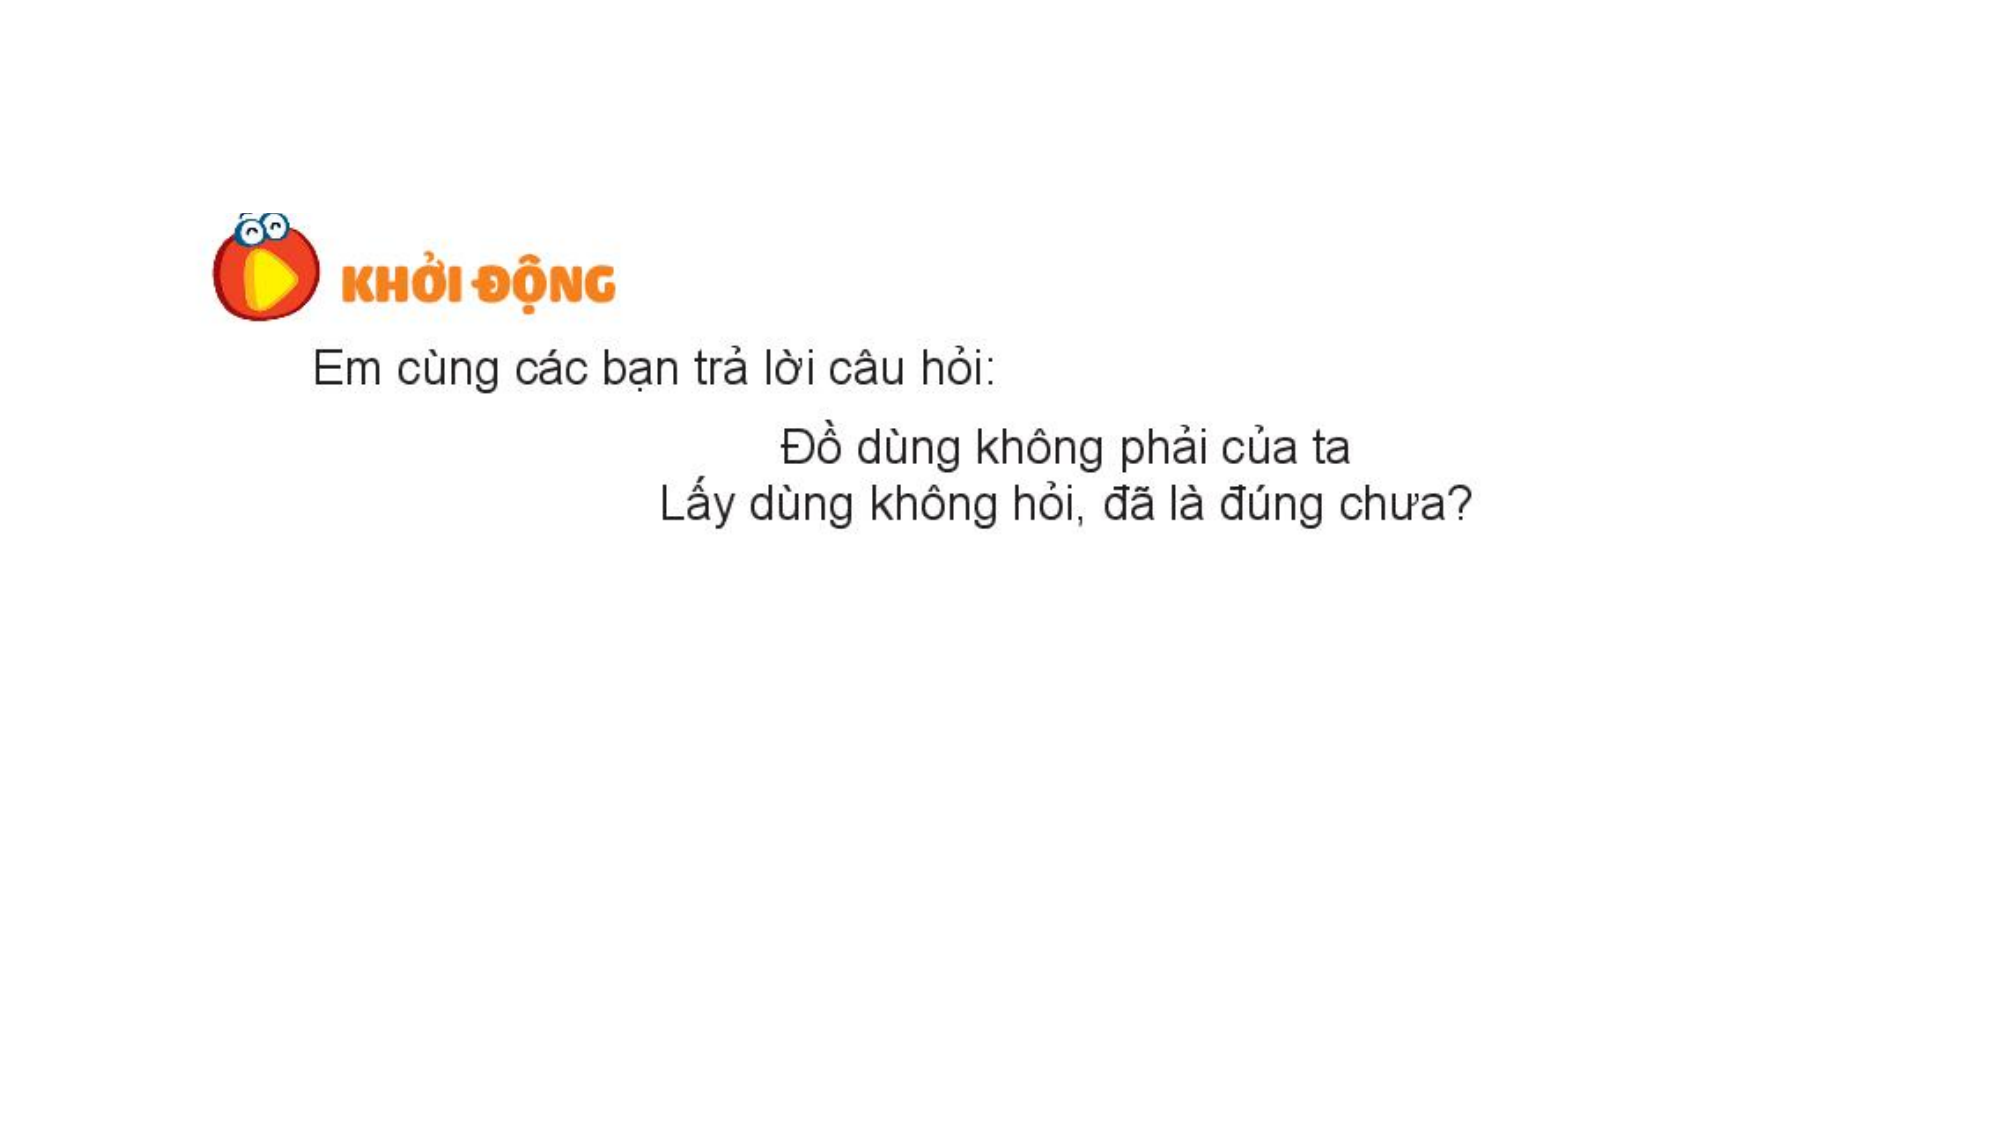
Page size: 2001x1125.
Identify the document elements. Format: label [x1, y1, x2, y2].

picture [140, 213, 1632, 574]
